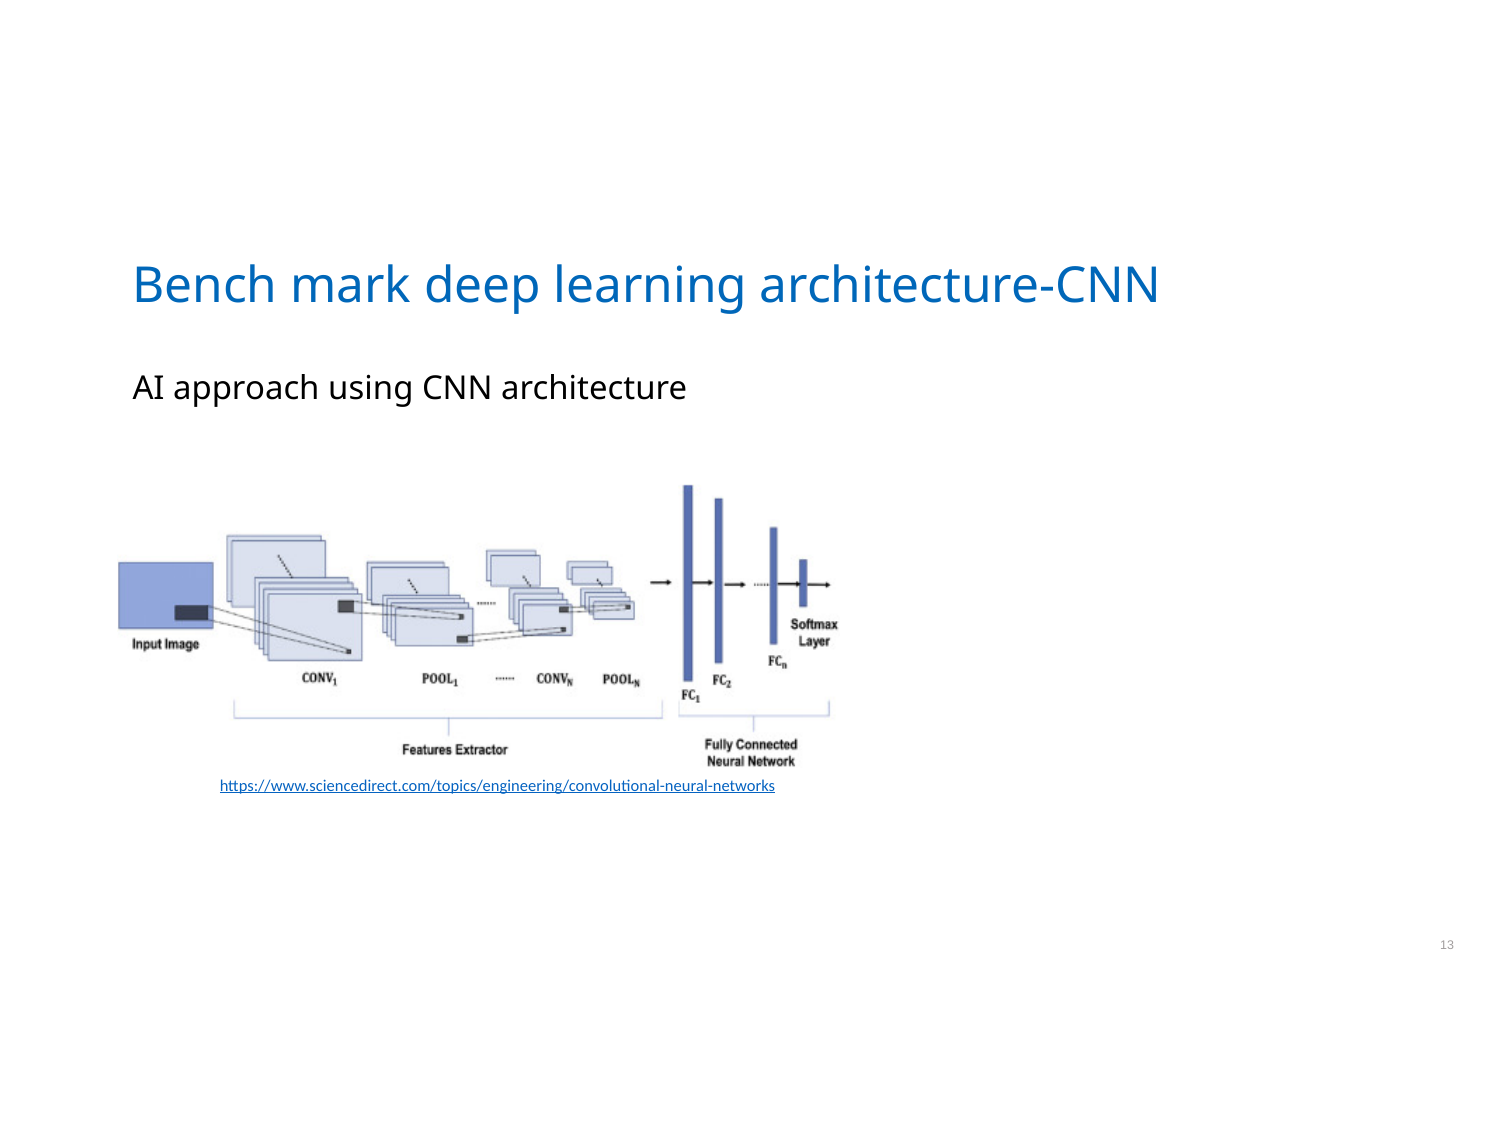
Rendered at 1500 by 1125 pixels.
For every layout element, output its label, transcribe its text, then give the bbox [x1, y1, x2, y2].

picture [117, 484, 840, 768]
title Bench mark deep learning architecture-CNN [117, 251, 1383, 327]
text_box https://www.sciencedirect.com/topics/engineering/convolutional-neural-networks [204, 768, 826, 810]
slide_number 13 [1121, 928, 1470, 960]
list AI approach using CNN architecture [117, 351, 1383, 873]
